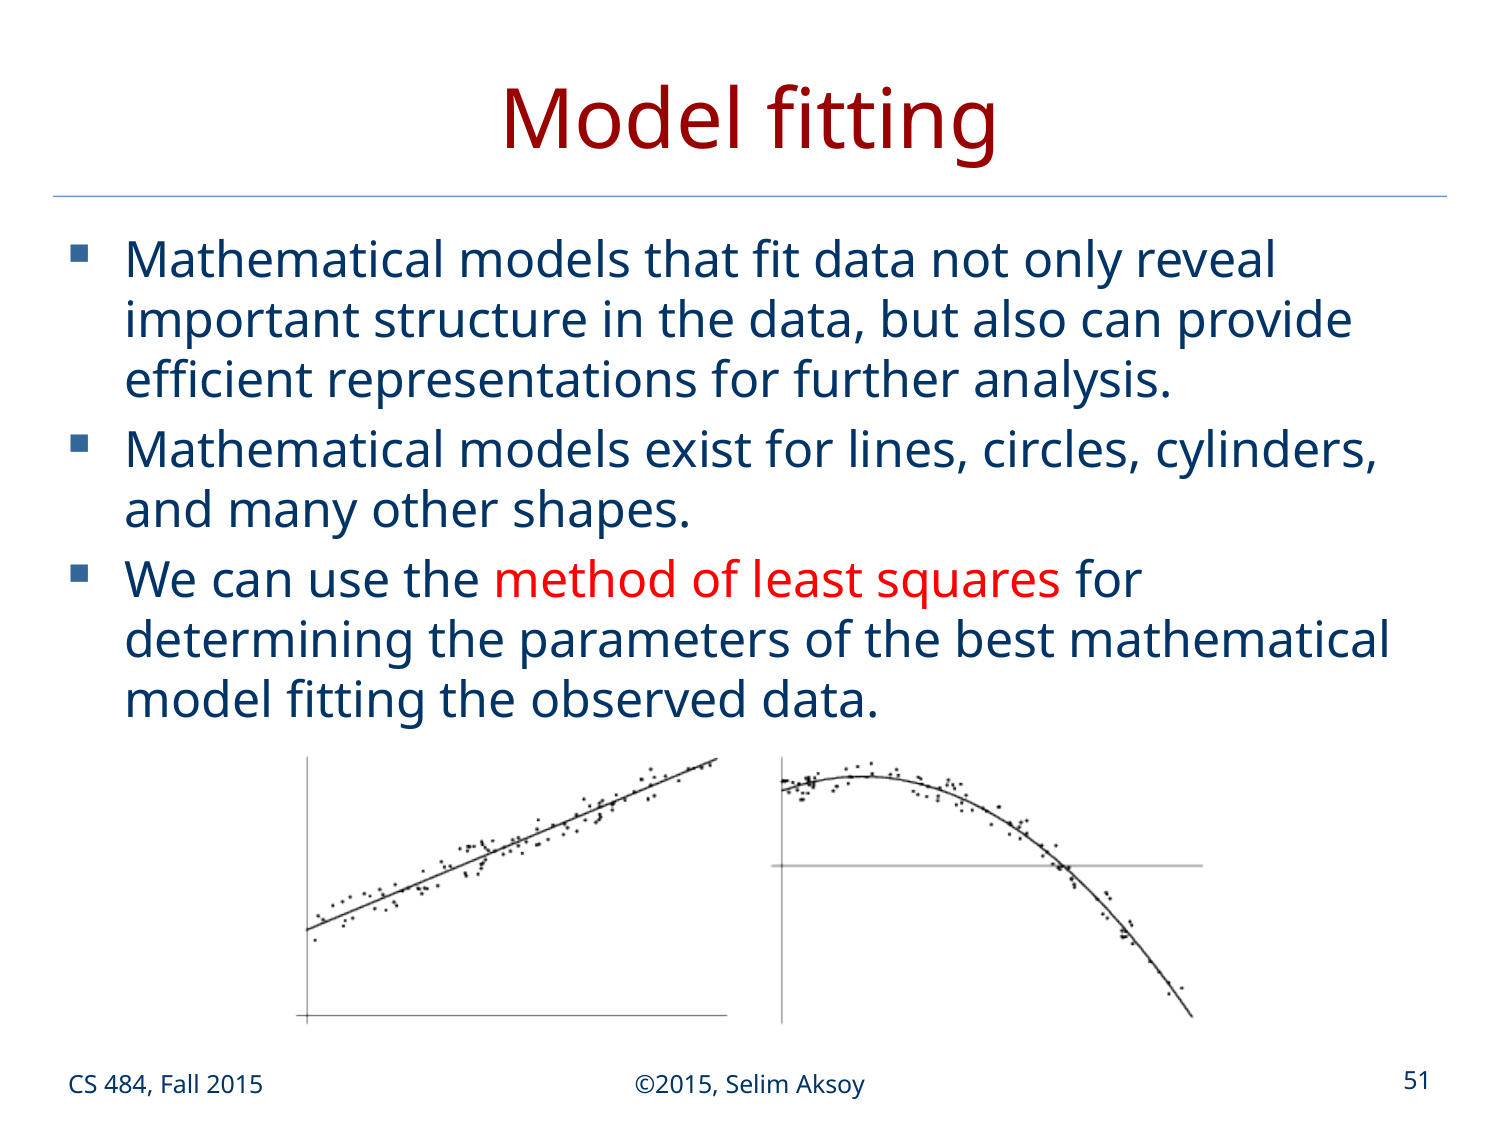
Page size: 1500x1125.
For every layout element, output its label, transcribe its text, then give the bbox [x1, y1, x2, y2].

slide_number CS 484, Fall 2015 [52, 1052, 366, 1107]
title Model fitting [53, 31, 1447, 173]
picture [273, 751, 1226, 1032]
footer ©2015, Selim Aksoy [511, 1052, 988, 1107]
slide_number 51 [1134, 1052, 1448, 1107]
list Mathematical models that fit data not only reveal important structure in the data, but also can provide efficient representations for further analysis. Mathematical models exist for lines, circles, cylinders, and many other shapes. We can use the method of least squares for determining the parameters of the best mathematical model fitting the observed data. [53, 220, 1447, 1035]
